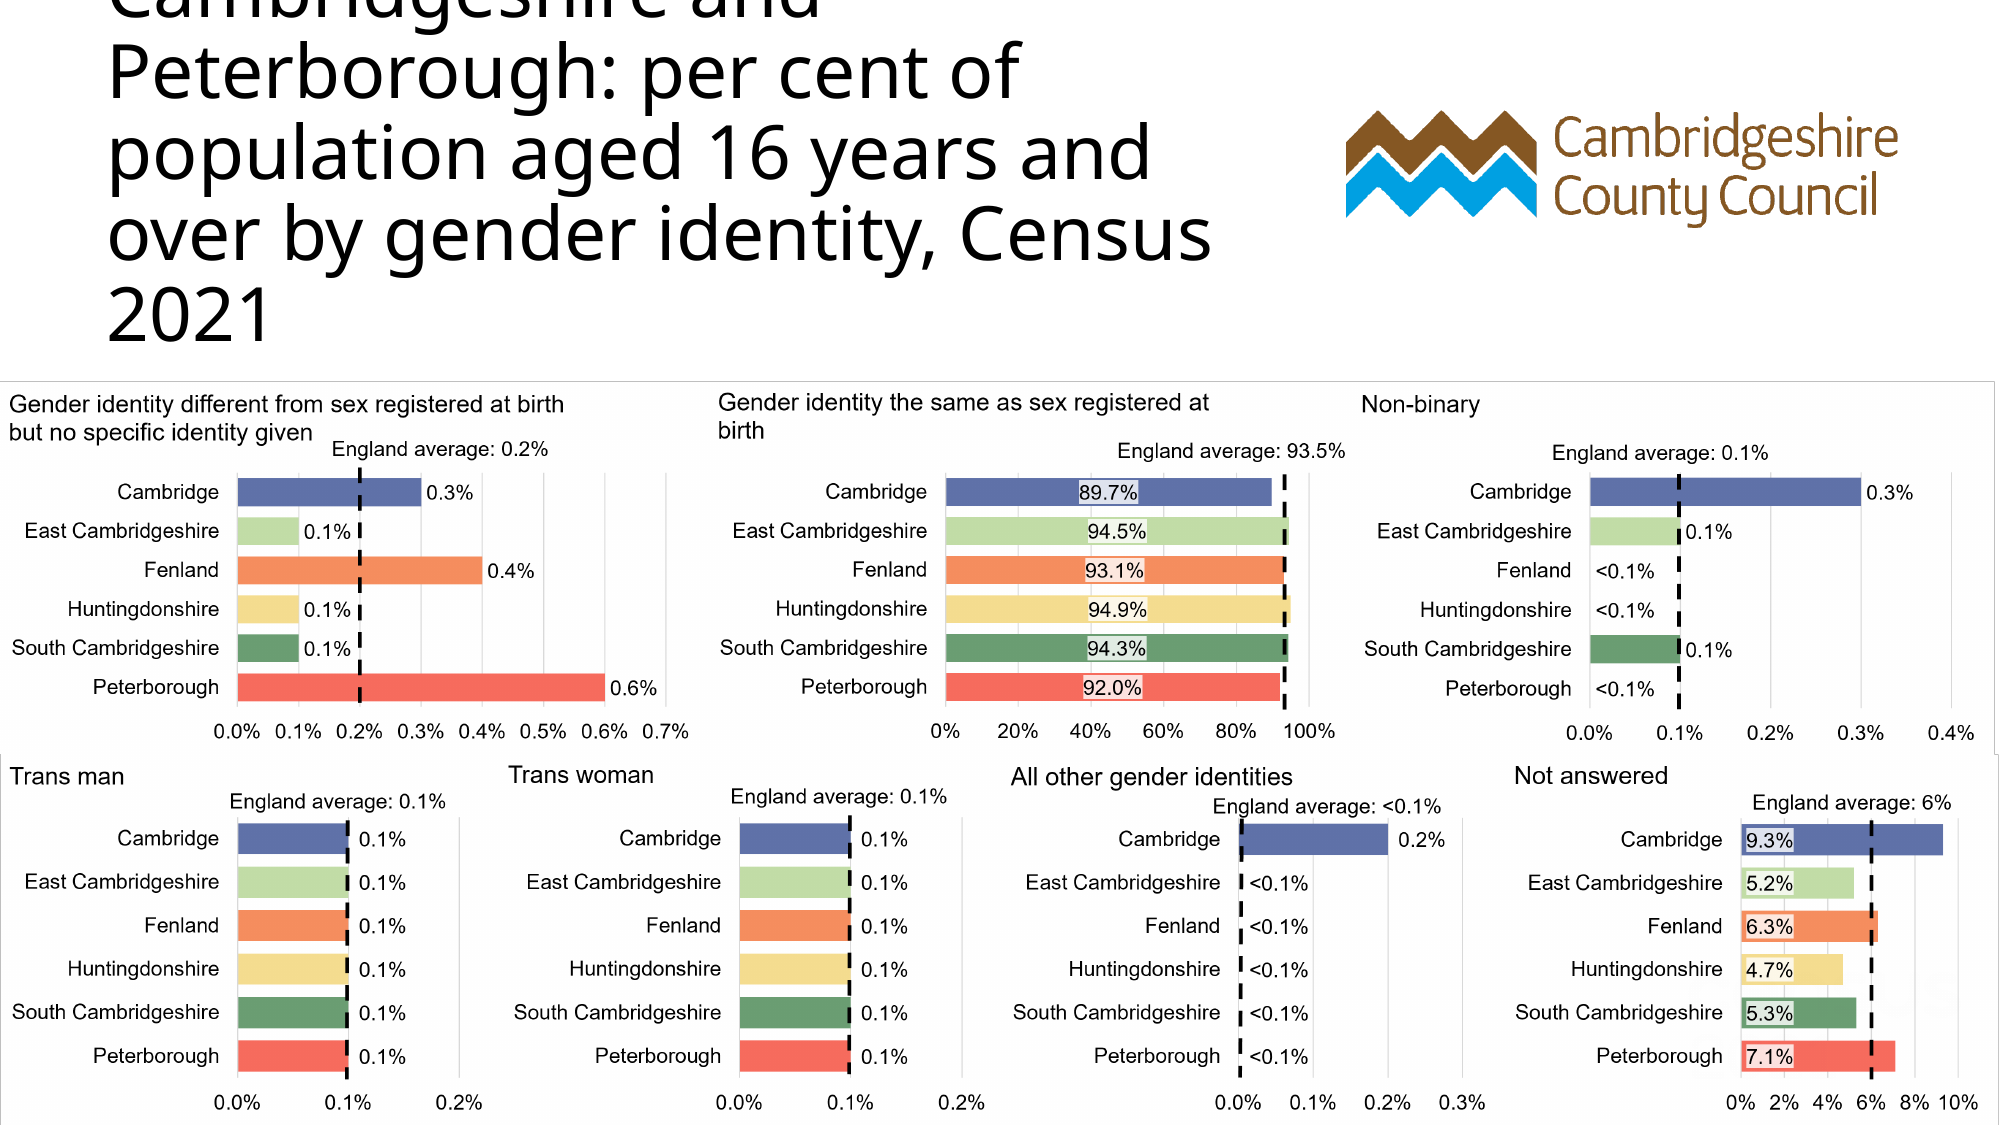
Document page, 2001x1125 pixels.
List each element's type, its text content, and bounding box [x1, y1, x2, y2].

picture [1345, 110, 1898, 228]
picture [0, 381, 2000, 1125]
title Cambridgeshire and Peterborough: per cent of population aged 16 years and over by gender identity, Census 2021 [91, 42, 1328, 269]
